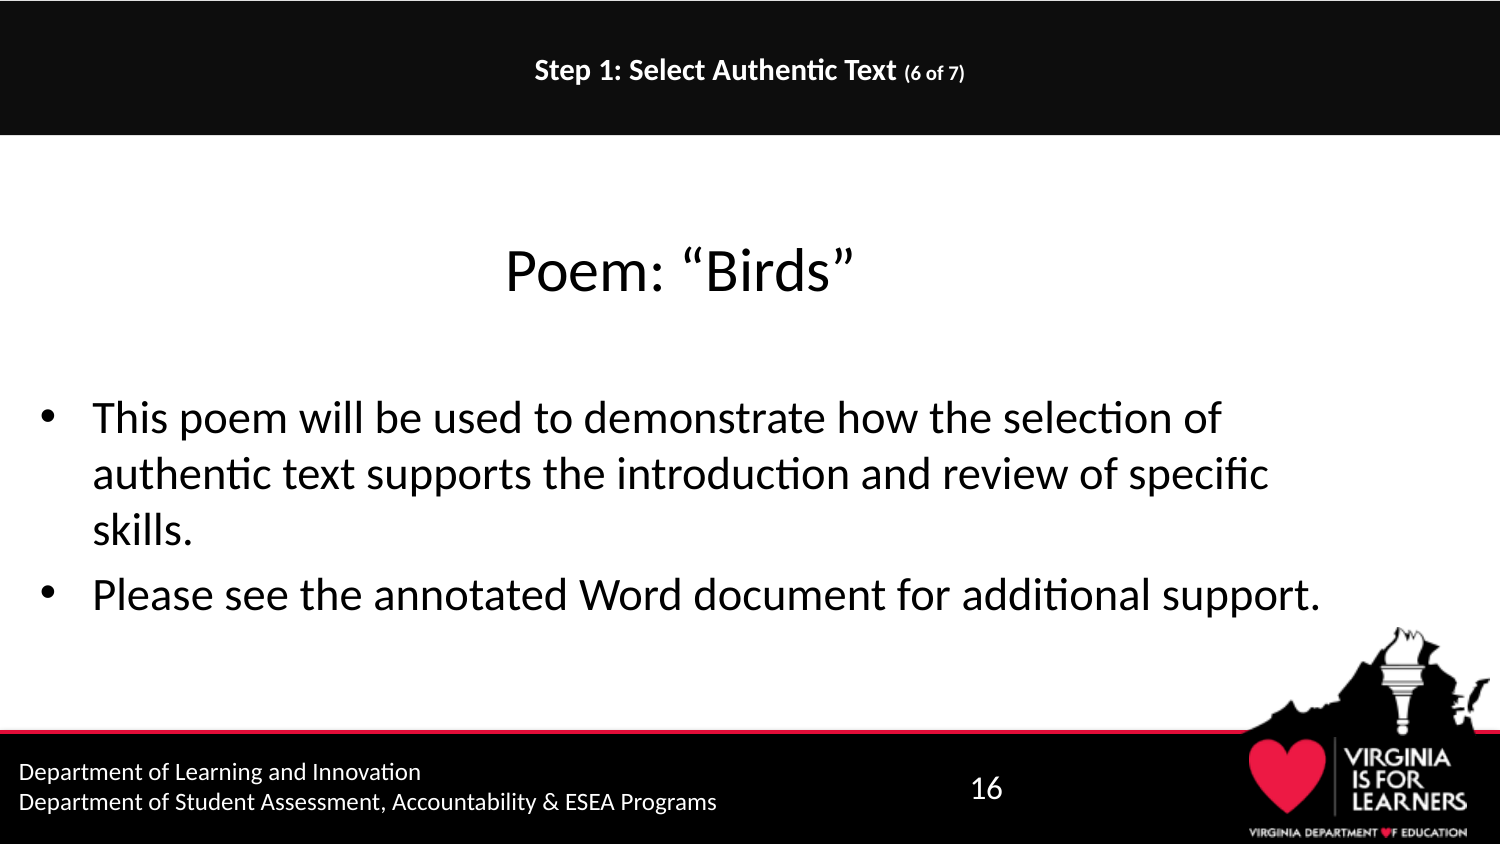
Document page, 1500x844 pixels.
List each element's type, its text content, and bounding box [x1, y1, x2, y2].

list Poem: “Birds” This poem will be used to demonstrate how the selection of authentic text supports the introduction and review of specific skills. Please see the annotated Word document for additional support. [24, 135, 1338, 685]
picture [1249, 737, 1467, 838]
title Step 1: Select Authentic Text (6 of 7) [0, 0, 1500, 136]
picture [1240, 627, 1490, 736]
